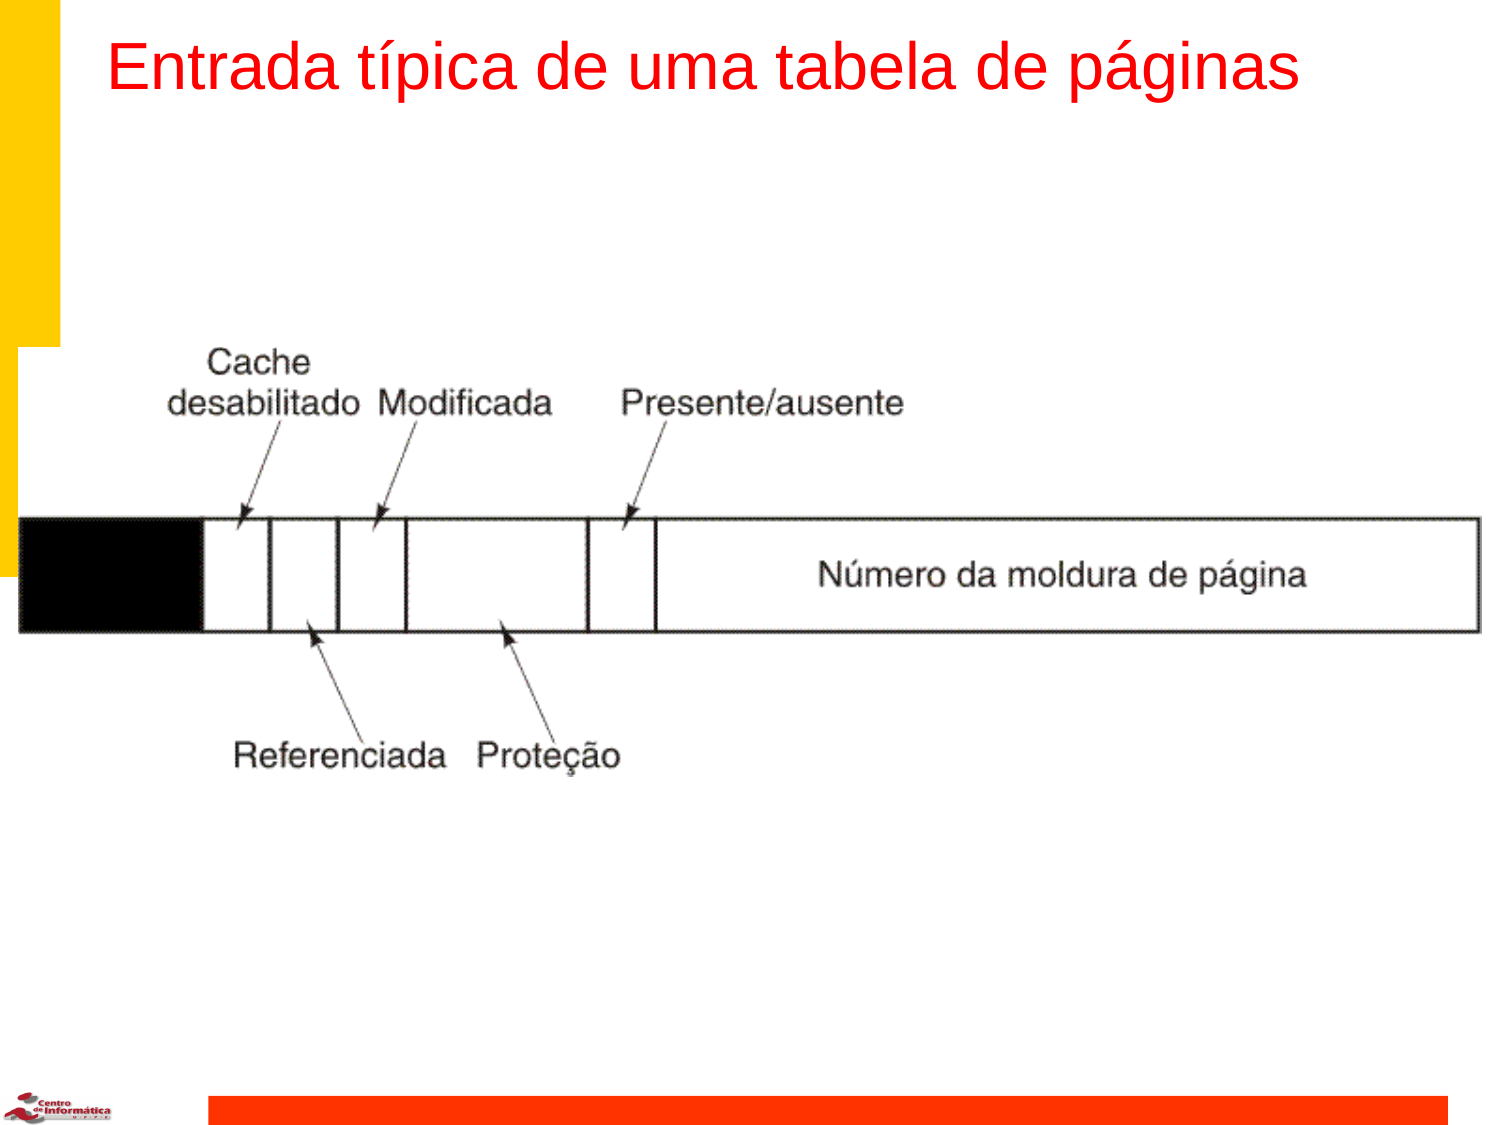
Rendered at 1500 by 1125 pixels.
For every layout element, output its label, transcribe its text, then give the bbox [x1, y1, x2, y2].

title Entrada típica de uma tabela de páginas [91, 15, 1500, 119]
picture [0, 1091, 113, 1125]
picture [18, 347, 1482, 778]
